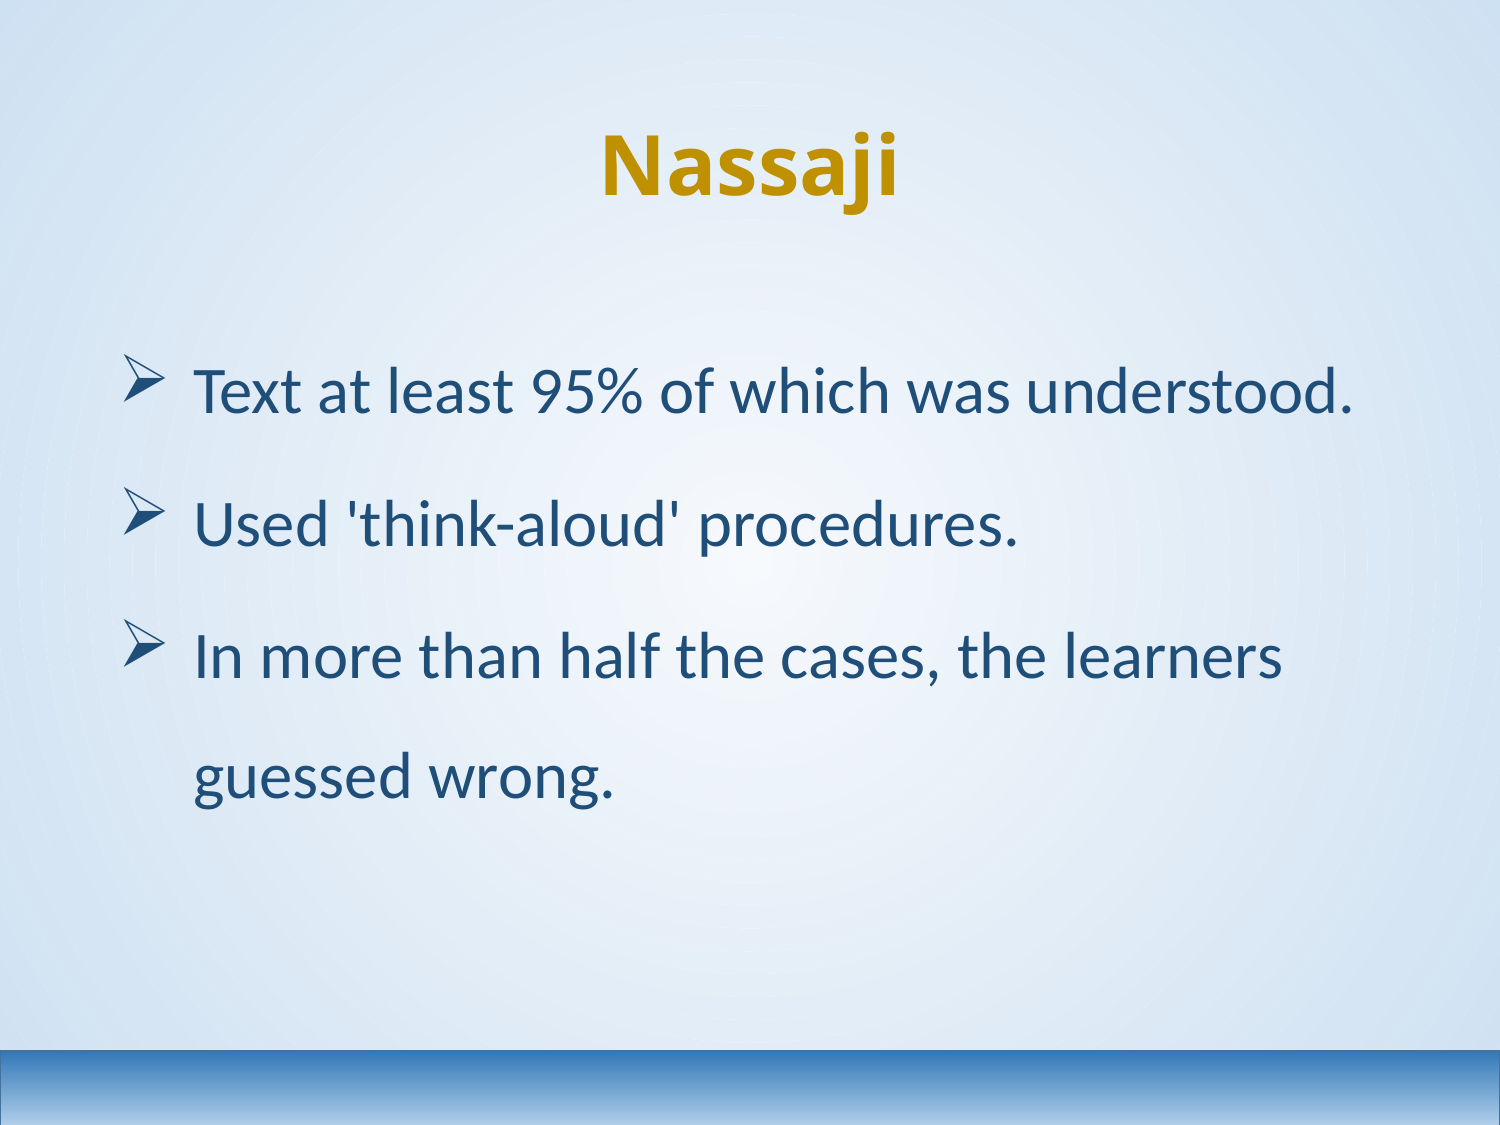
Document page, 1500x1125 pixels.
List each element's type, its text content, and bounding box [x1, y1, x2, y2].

list Text at least 95% of which was understood. Used 'think-aloud' procedures. In more than half the cases, the learners guessed wrong. [103, 299, 1397, 1014]
title Nassaji [103, 59, 1397, 278]
